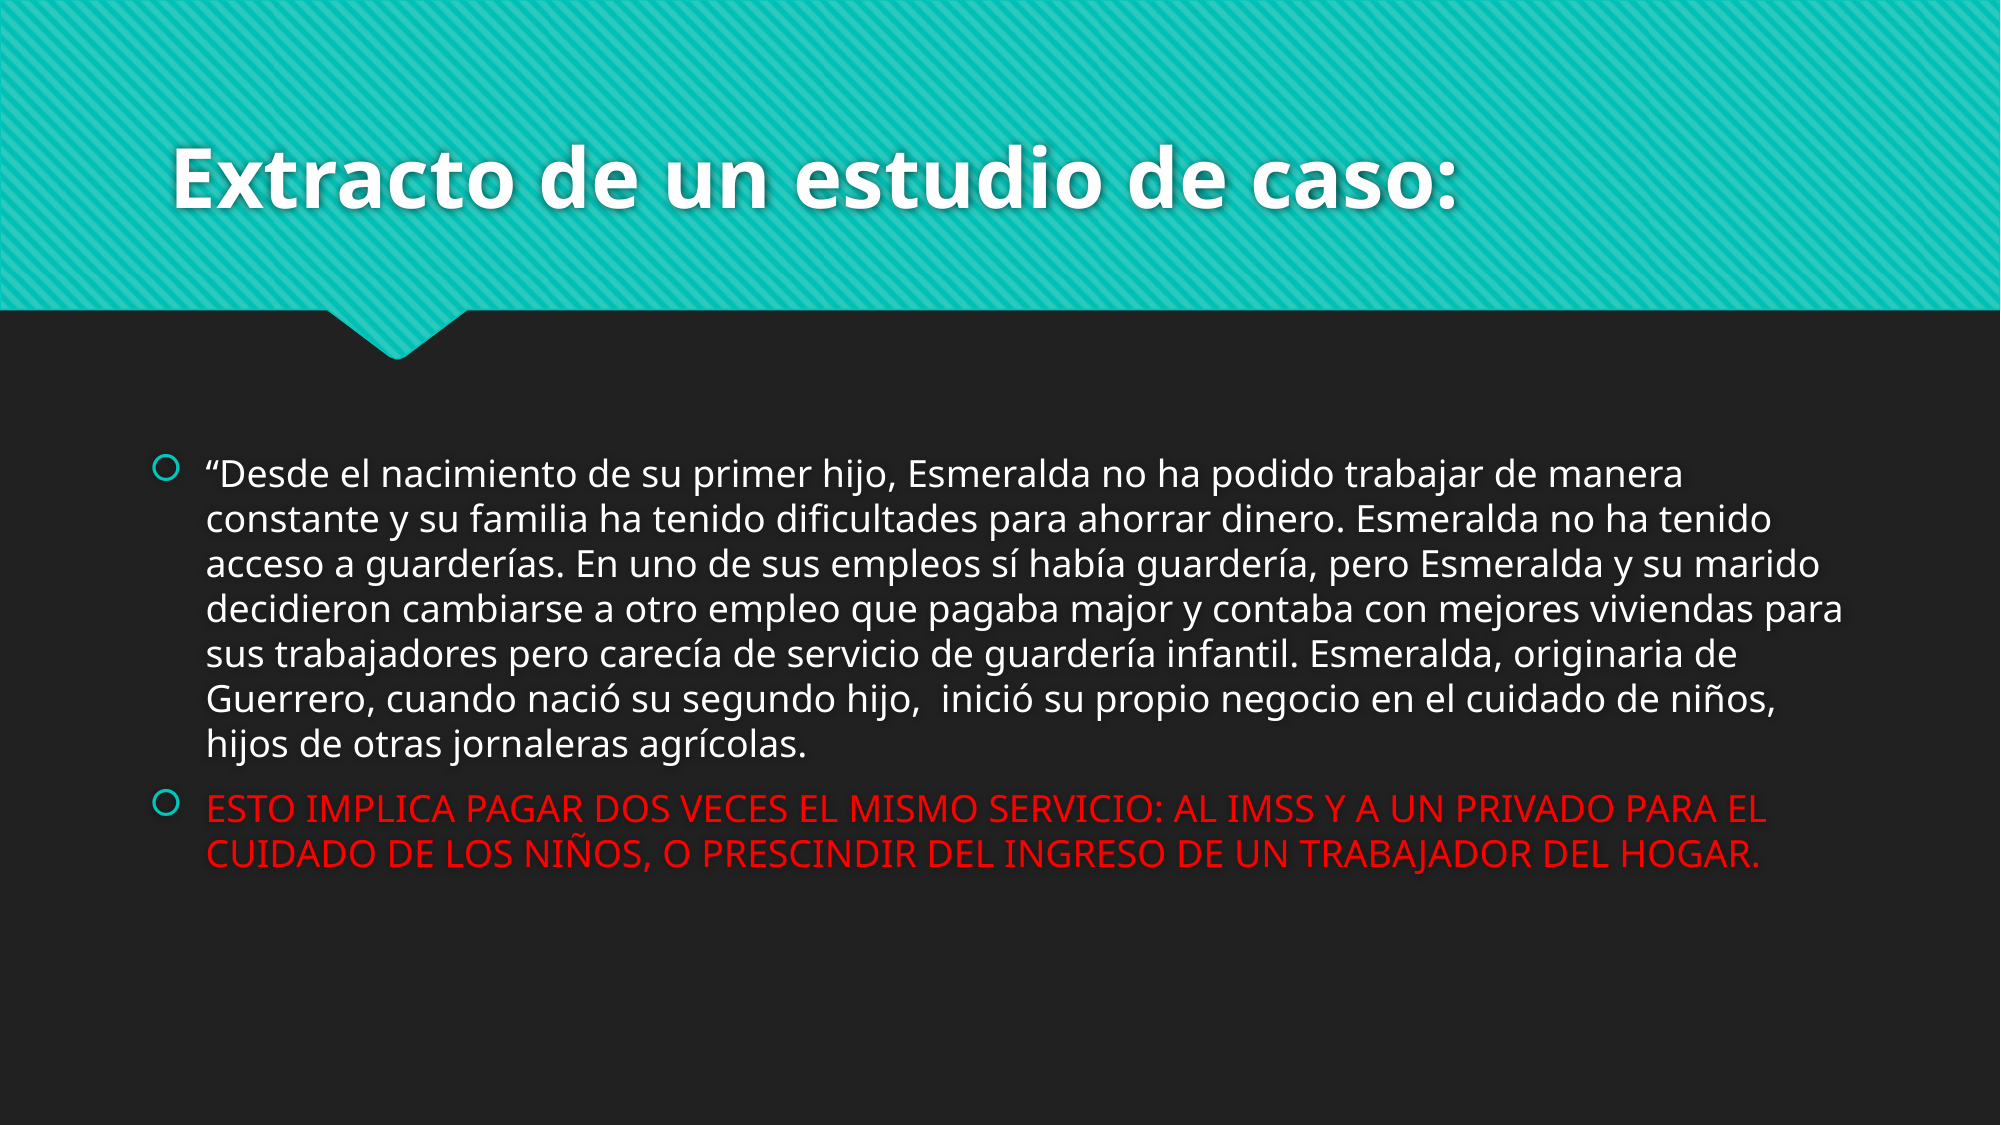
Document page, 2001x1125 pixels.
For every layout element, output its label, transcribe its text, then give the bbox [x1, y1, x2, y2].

list “Desde el nacimiento de su primer hijo, Esmeralda no ha podido trabajar de manera constante y su familia ha tenido dificultades para ahorrar dinero. Esmeralda no ha tenido acceso a guarderías. En uno de sus empleos sí había guardería, pero Esmeralda y su marido decidieron cambiarse a otro empleo que pagaba major y contaba con mejores viviendas para sus trabajadores pero carecía de servicio de guardería infantil. Esmeralda, originaria de Guerrero, cuando nació su segundo hijo, inició su propio negocio en el cuidado de niños, hijos de otras jornaleras agrícolas. ESTO IMPLICA PAGAR DOS VECES EL MISMO SERVICIO: AL IMSS Y A UN PRIVADO PARA EL CUIDADO DE LOS NIÑOS, O PRESCINDIR DEL INGRESO DE UN TRABAJADOR DEL HOGAR. [134, 364, 1866, 962]
title Extracto de un estudio de caso: [132, 73, 1868, 233]
